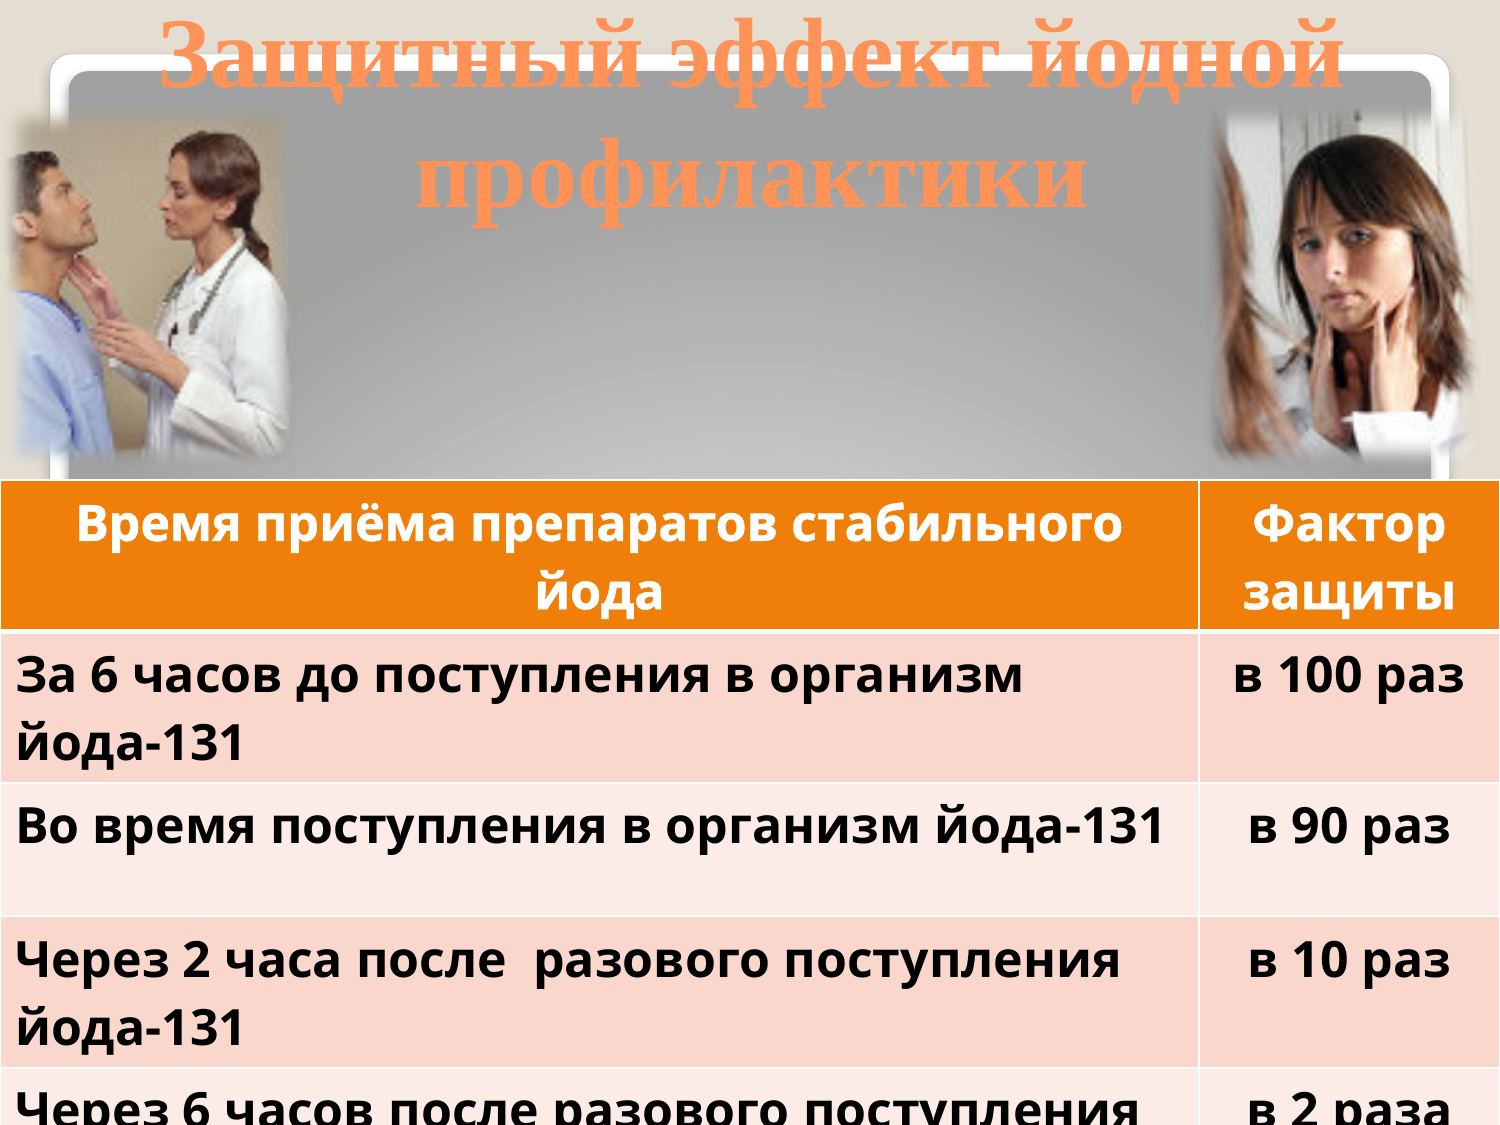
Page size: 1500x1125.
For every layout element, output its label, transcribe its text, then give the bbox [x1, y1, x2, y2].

table_cell За 6 часов до поступления в организм йода-131 [1, 634, 1198, 782]
table_cell Во время поступления в организм йода-131 [1, 784, 1198, 915]
table_header Время приёма препаратов стабильного йода [1, 481, 1198, 629]
picture [0, 101, 301, 471]
table_header Фактор защиты [1200, 481, 1499, 629]
title Защитный эффект йодной профилактики [76, 0, 1427, 235]
table_cell в 90 раз [1200, 784, 1499, 915]
table_cell Через 2 часа после разового поступления йода-131 [1, 917, 1198, 1067]
picture [1204, 101, 1483, 471]
table_cell в 10 раз [1200, 917, 1499, 1067]
table_cell Через 6 часов после разового поступления йода-131 [1, 1069, 1198, 1125]
table_cell в 2 раза [1200, 1069, 1499, 1125]
table_cell в 100 раз [1200, 634, 1499, 782]
